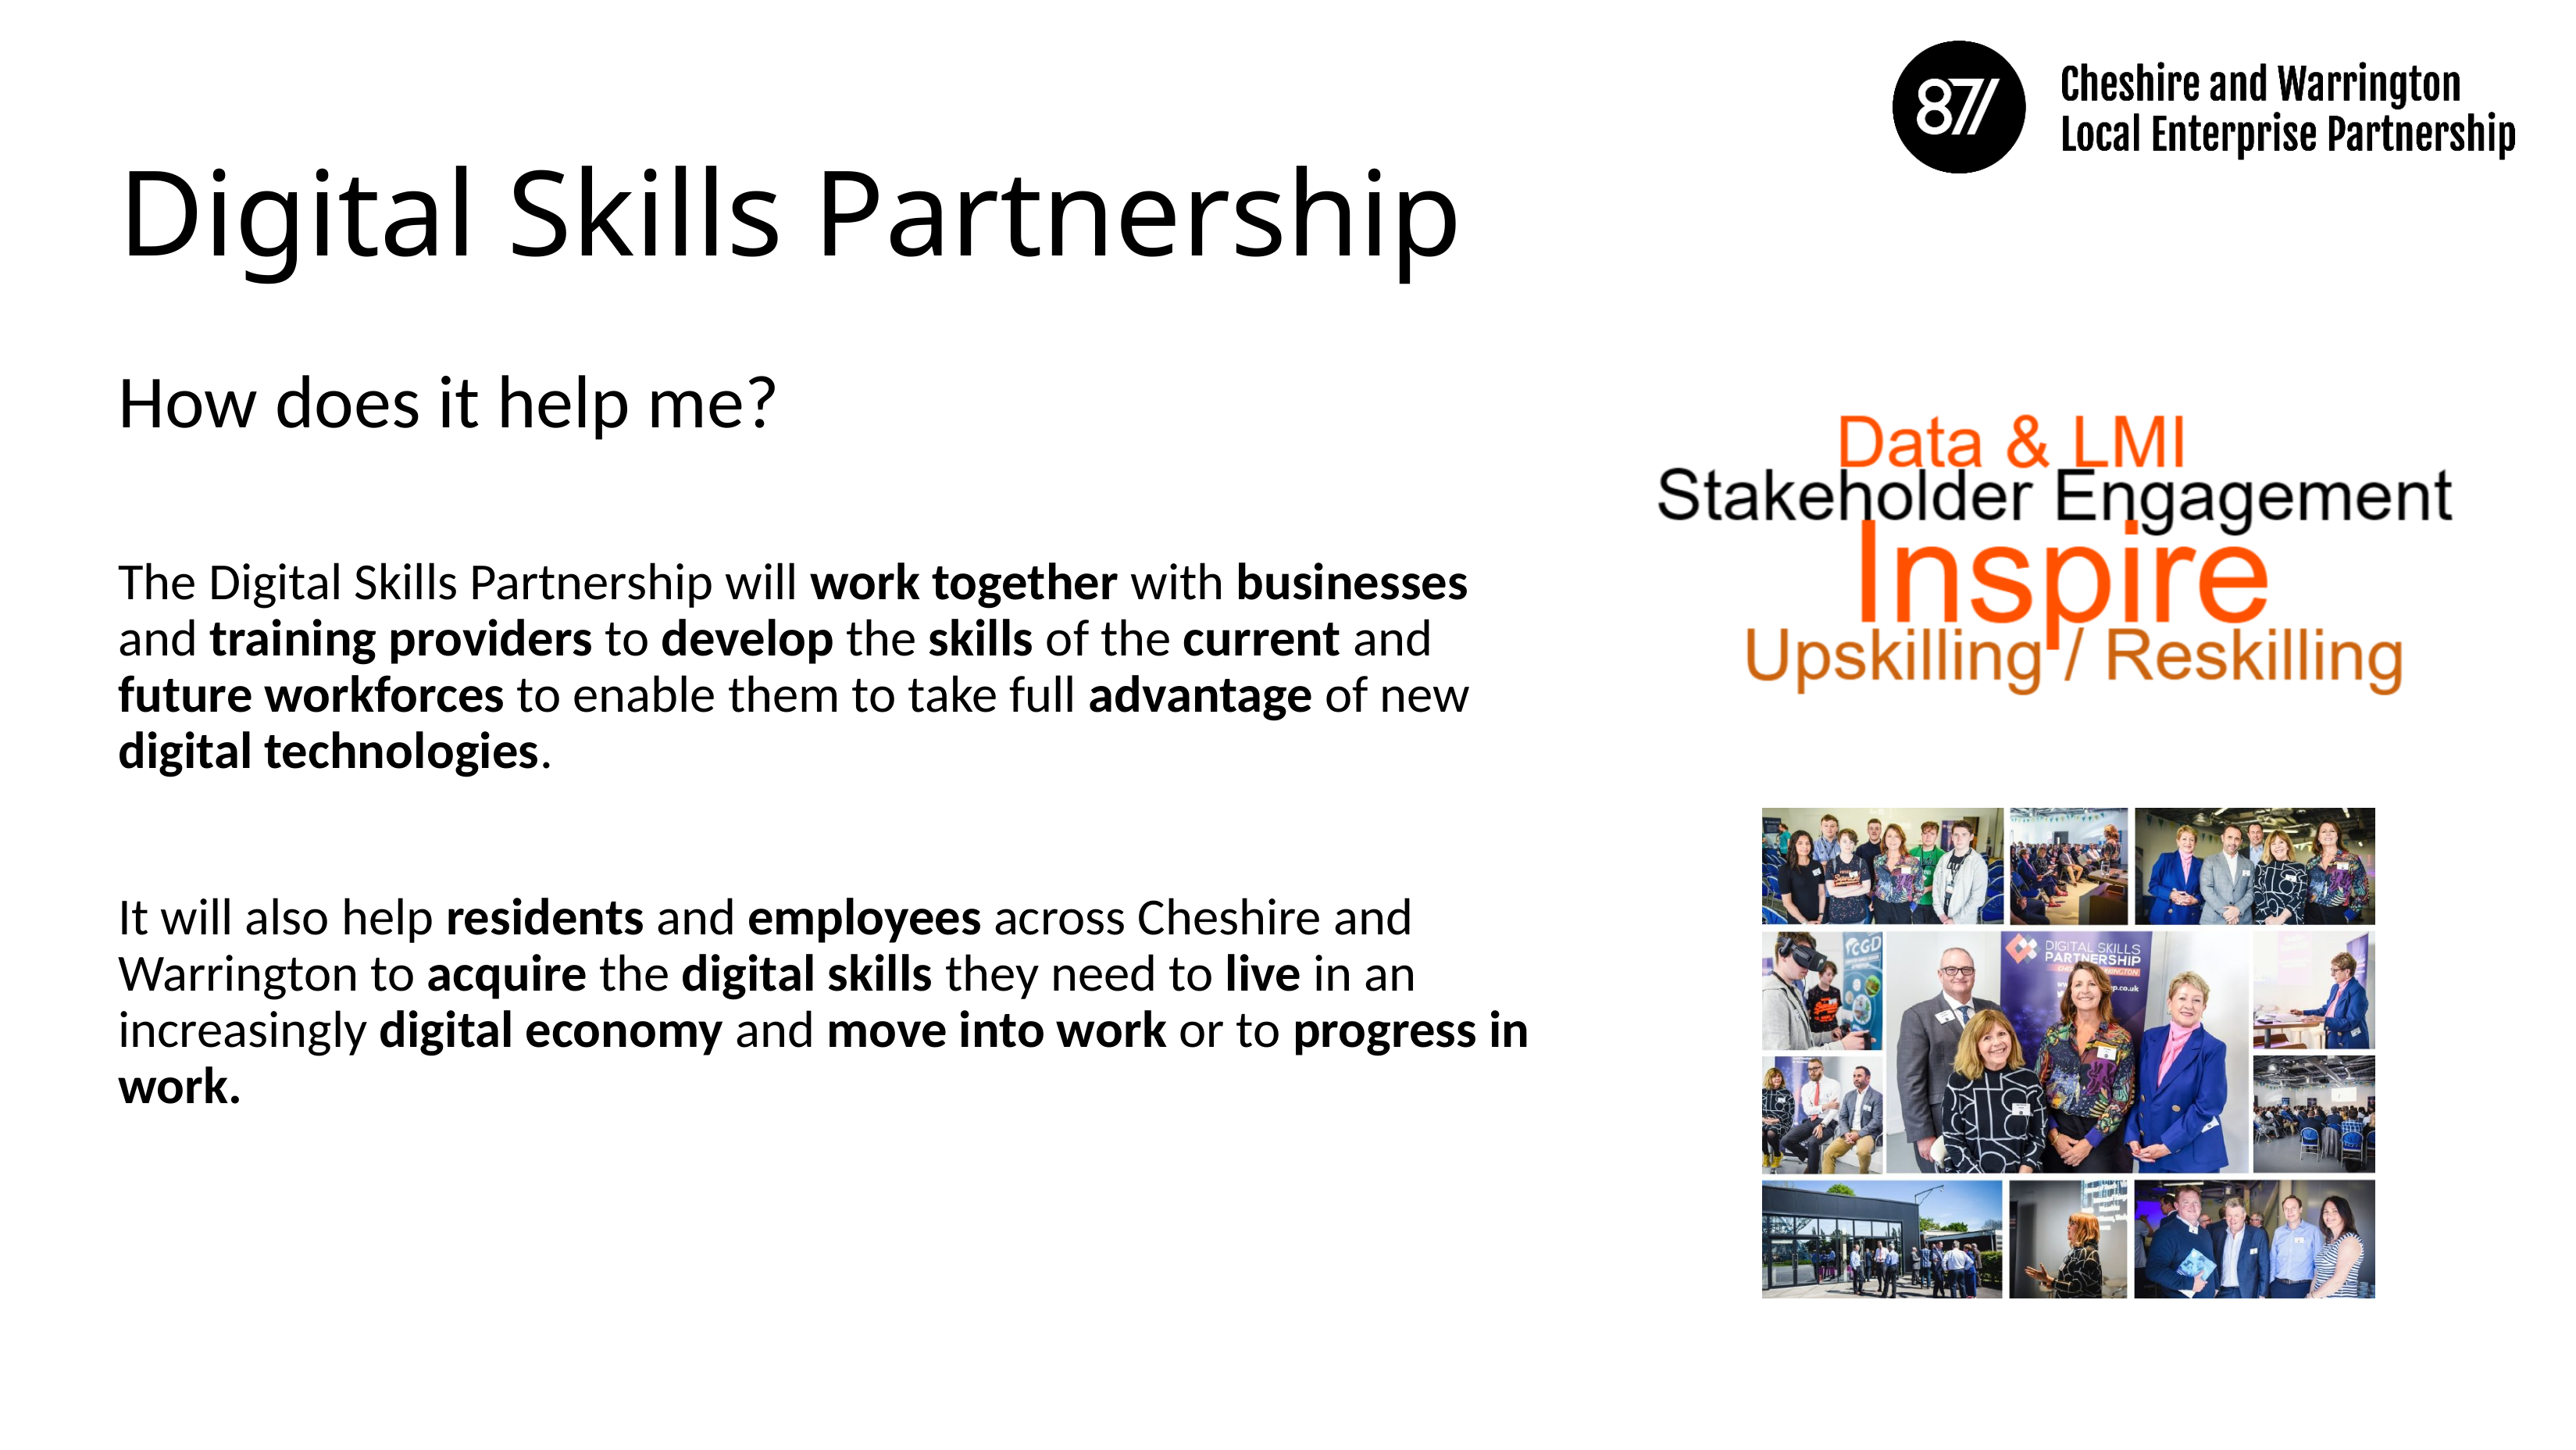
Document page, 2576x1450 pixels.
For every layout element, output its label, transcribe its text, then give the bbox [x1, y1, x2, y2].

picture [1621, 379, 2515, 751]
picture [1893, 41, 2515, 173]
title Digital Skills Partnership [106, 77, 2399, 358]
text_box How does it help me? The Digital Skills Partnership will work together with businesses and training providers to develop the skills of the current and future workforces to enable them to take full advantage of new digital technologies. It will also help residents and employees across Cheshire and Warrington to acquire the digital skills they need to live in an increasingly digital economy and move into work or to progress in work. [106, 357, 1561, 1379]
picture [1757, 802, 2379, 1302]
